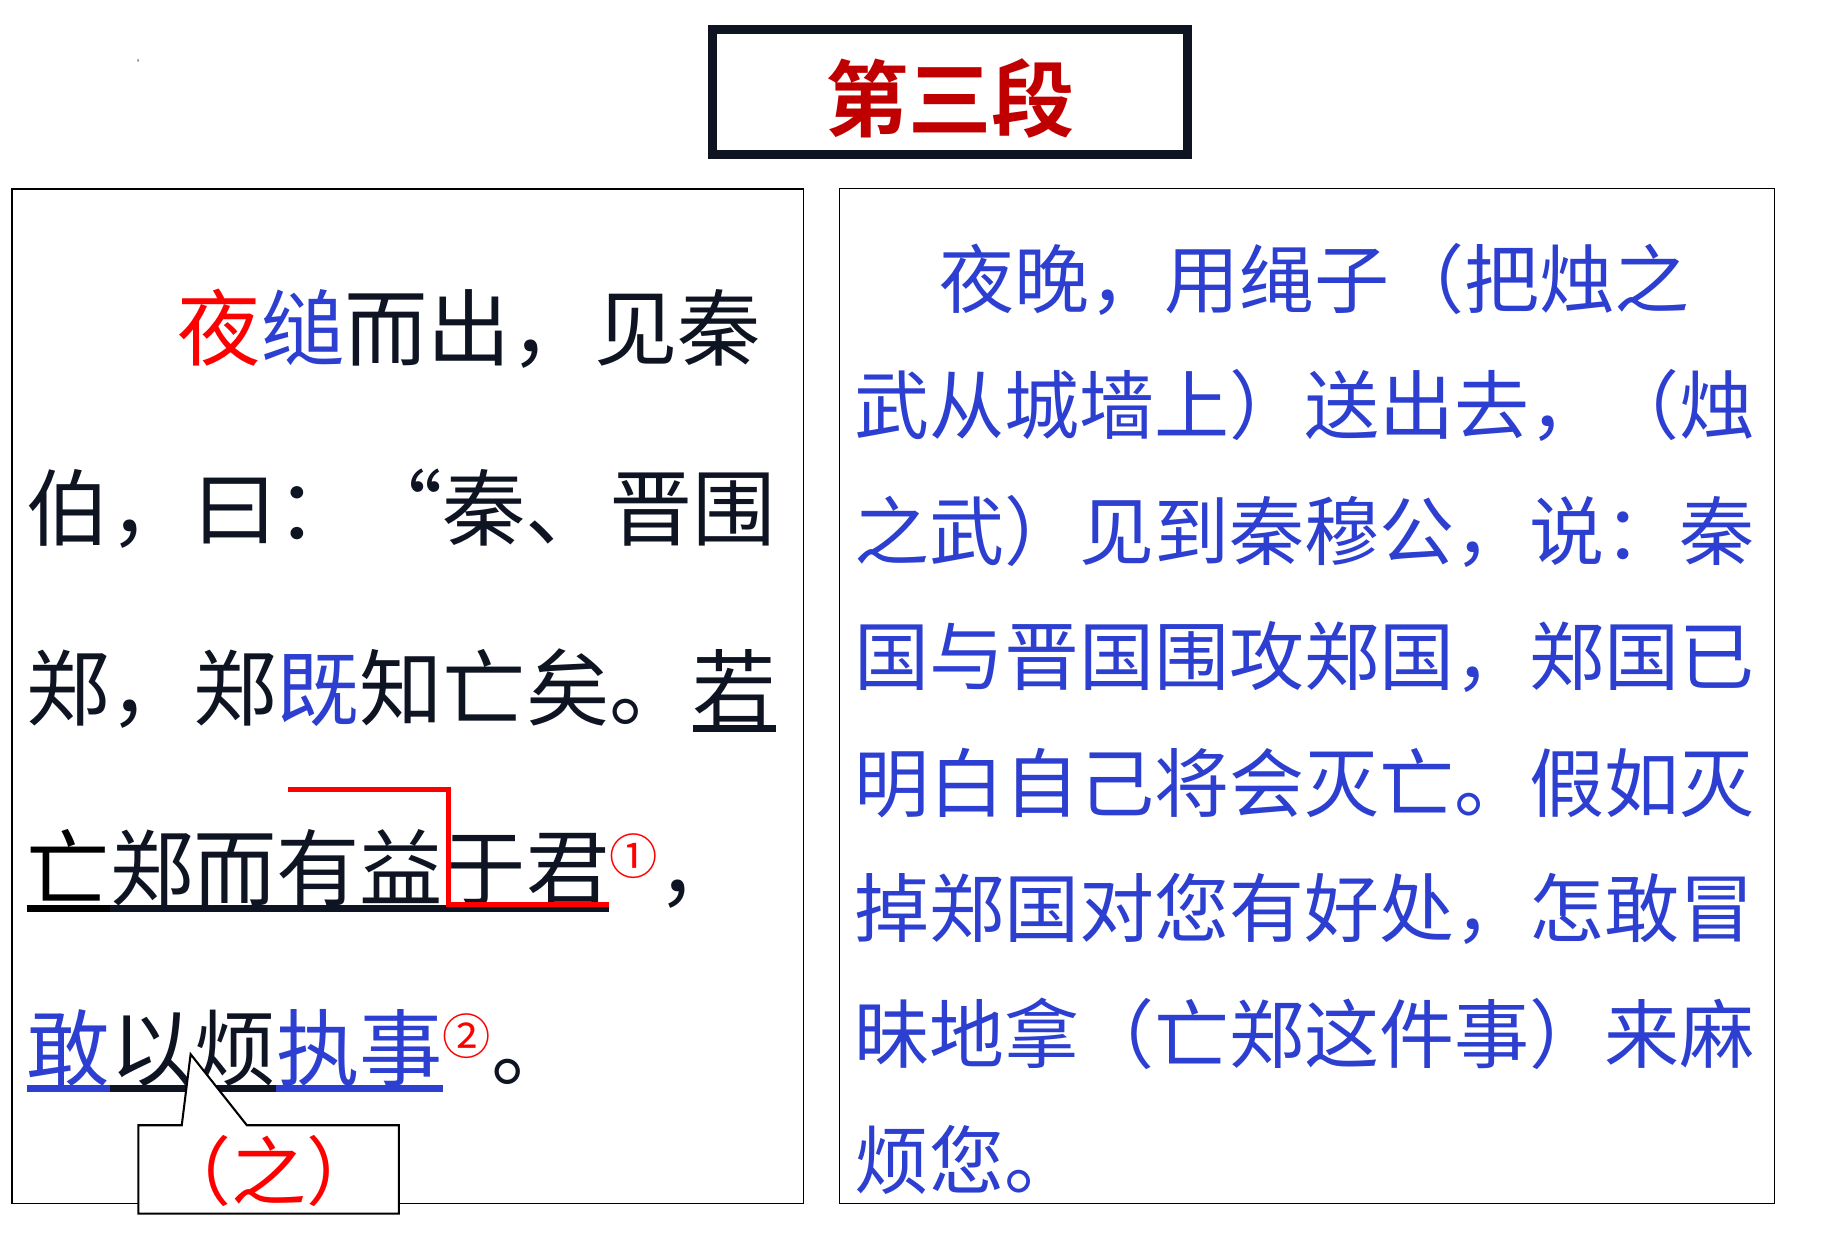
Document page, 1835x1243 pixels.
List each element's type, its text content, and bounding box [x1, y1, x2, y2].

text_box （之） [137, 1051, 400, 1215]
text_box 夜缒而出，见秦伯，曰：“秦、晋围郑，郑既知亡矣。若亡郑而有益于君①，敢以烦执事②。 [11, 188, 804, 1204]
text_box 第三段 [712, 29, 1188, 155]
text_box 夜晚，用绳子（把烛之武从城墙上）送出去，（烛之武）见到秦穆公，说：秦国与晋国围攻郑国，郑国已明白自己将会灭亡。假如灭掉郑国对您有好处，怎敢冒昧地拿（亡郑这件事）来麻烦您。 [839, 188, 1775, 1204]
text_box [288, 789, 609, 905]
